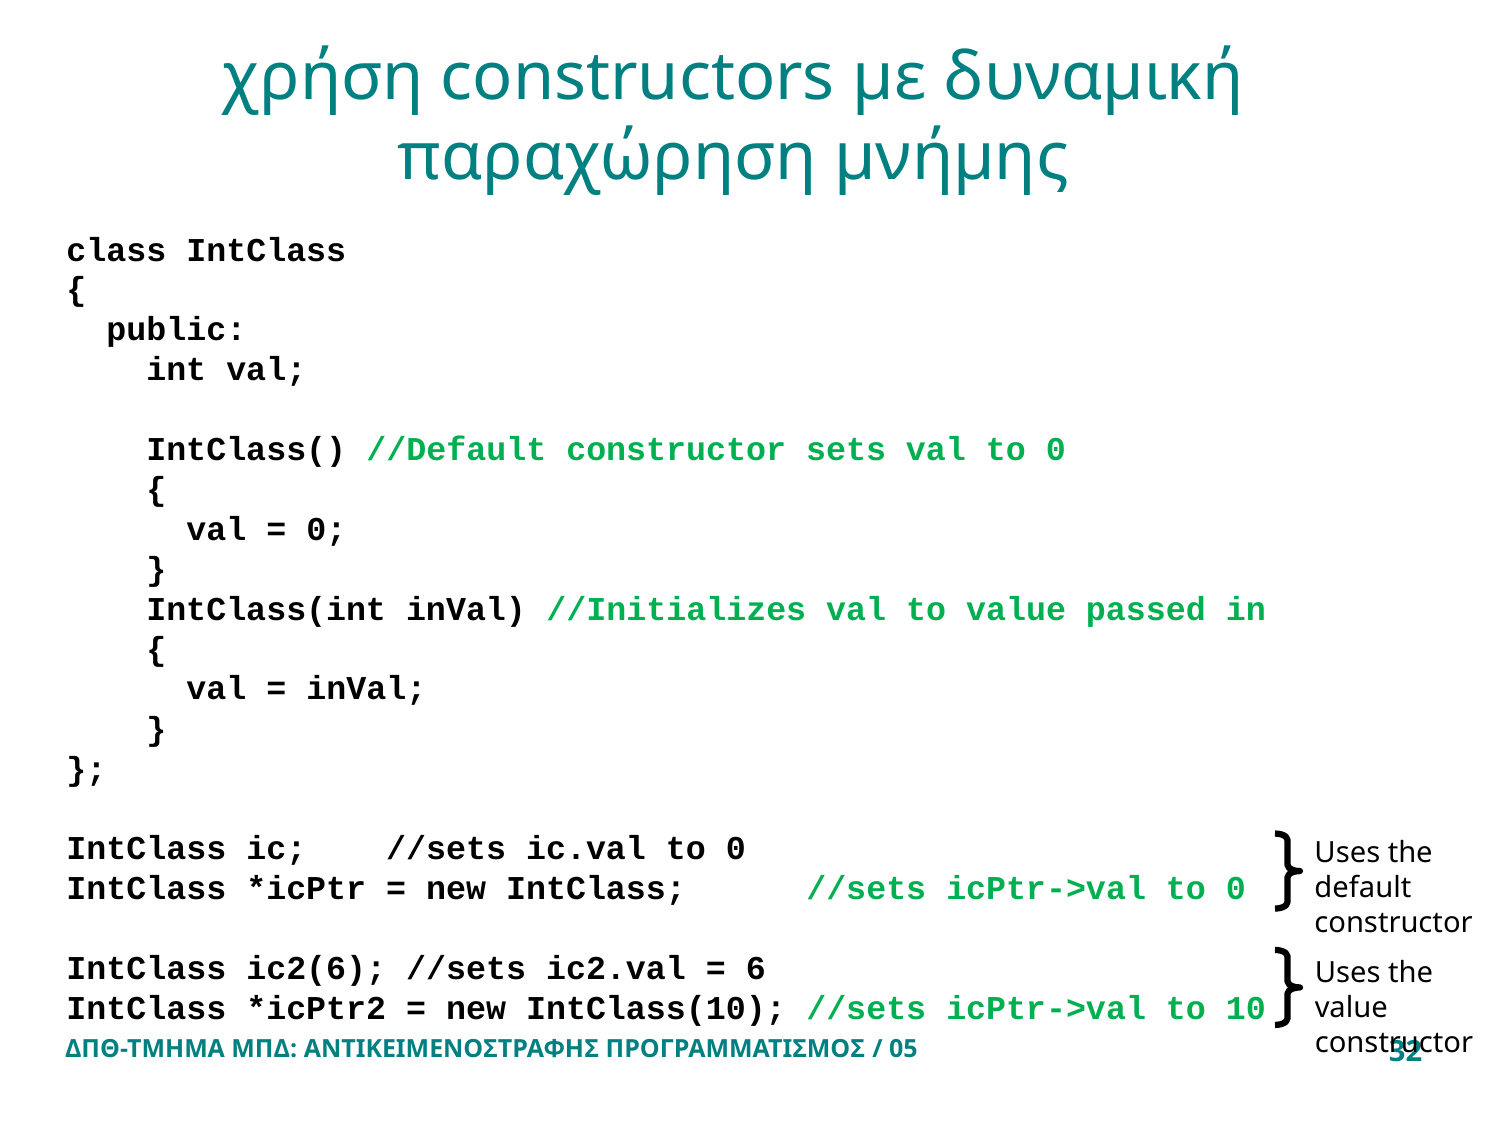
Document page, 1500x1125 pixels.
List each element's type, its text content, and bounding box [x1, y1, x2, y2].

text_box Uses the default constructor [1299, 826, 1500, 946]
slide_number 32 [1249, 1024, 1438, 1101]
title χρήση constructors με δυναμική παραχώρηση μνήμης [29, 50, 1438, 175]
text_box [1275, 949, 1299, 1025]
text_box class IntClass { public: int val; IntClass() //Default constructor sets val to 0 { val = 0; } IntClass(int inVal) //Initializes val to value passed in { val = inVal; } }; IntClass ic; //sets ic.val to 0 IntClass *icPtr = new IntClass; //sets icPtr->val to 0 IntClass ic2(6); //sets ic2.val = 6 IntClass *icPtr2 = new IntClass(10); //sets icPtr->val to 10 [51, 220, 1282, 1034]
text_box [1275, 833, 1299, 909]
text_box Uses the value constructor [1299, 946, 1500, 1066]
footer ΔΠΘ-ΤΜΗΜΑ ΜΠΔ: ΑΝΤΙΚΕΙΜΕΝΟΣΤΡΑΦΗΣ ΠΡΟΓΡΑΜΜΑΤΙΣΜΟΣ / 05 [49, 1024, 1213, 1101]
